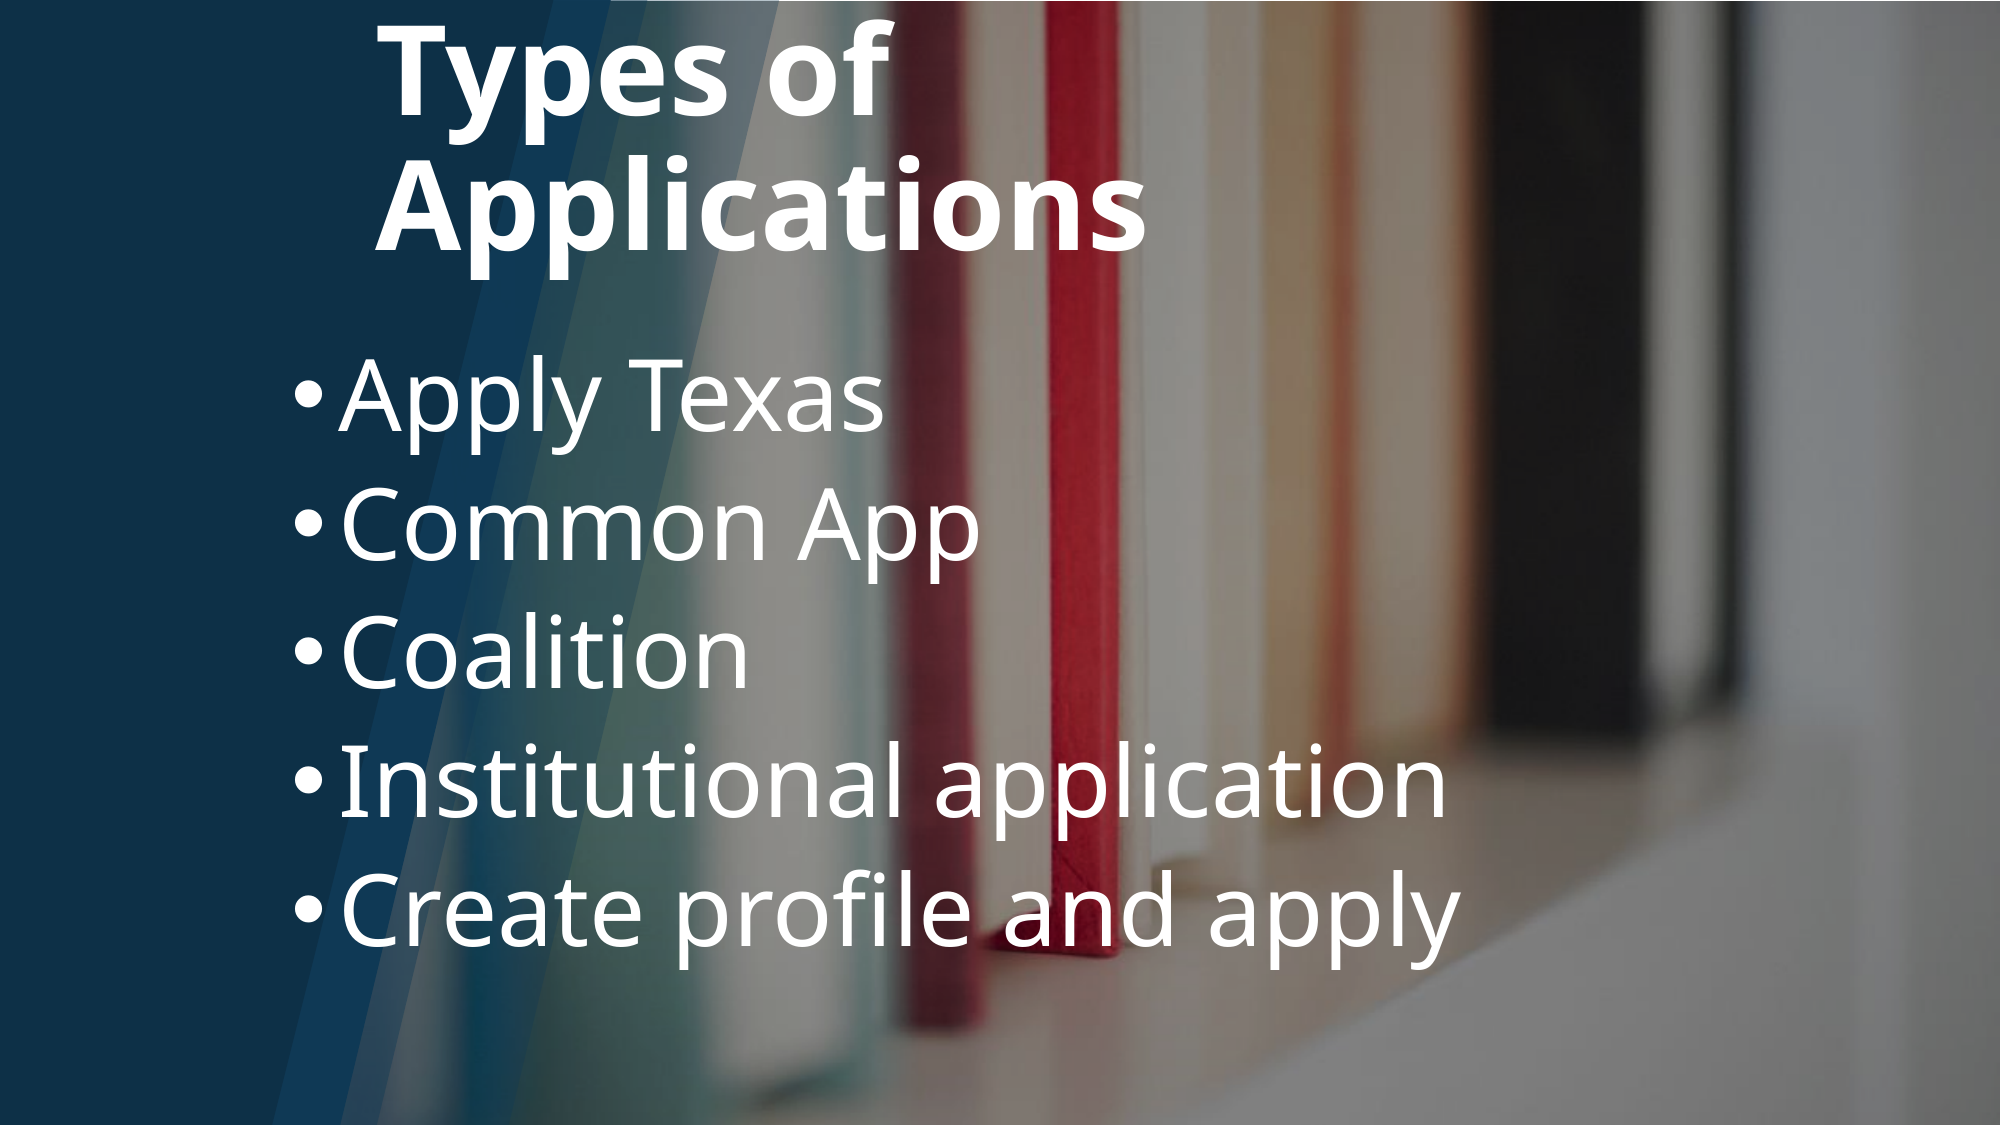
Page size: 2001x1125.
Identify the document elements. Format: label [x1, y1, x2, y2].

text_box [0, 0, 780, 1125]
picture [780, 1, 2000, 1125]
